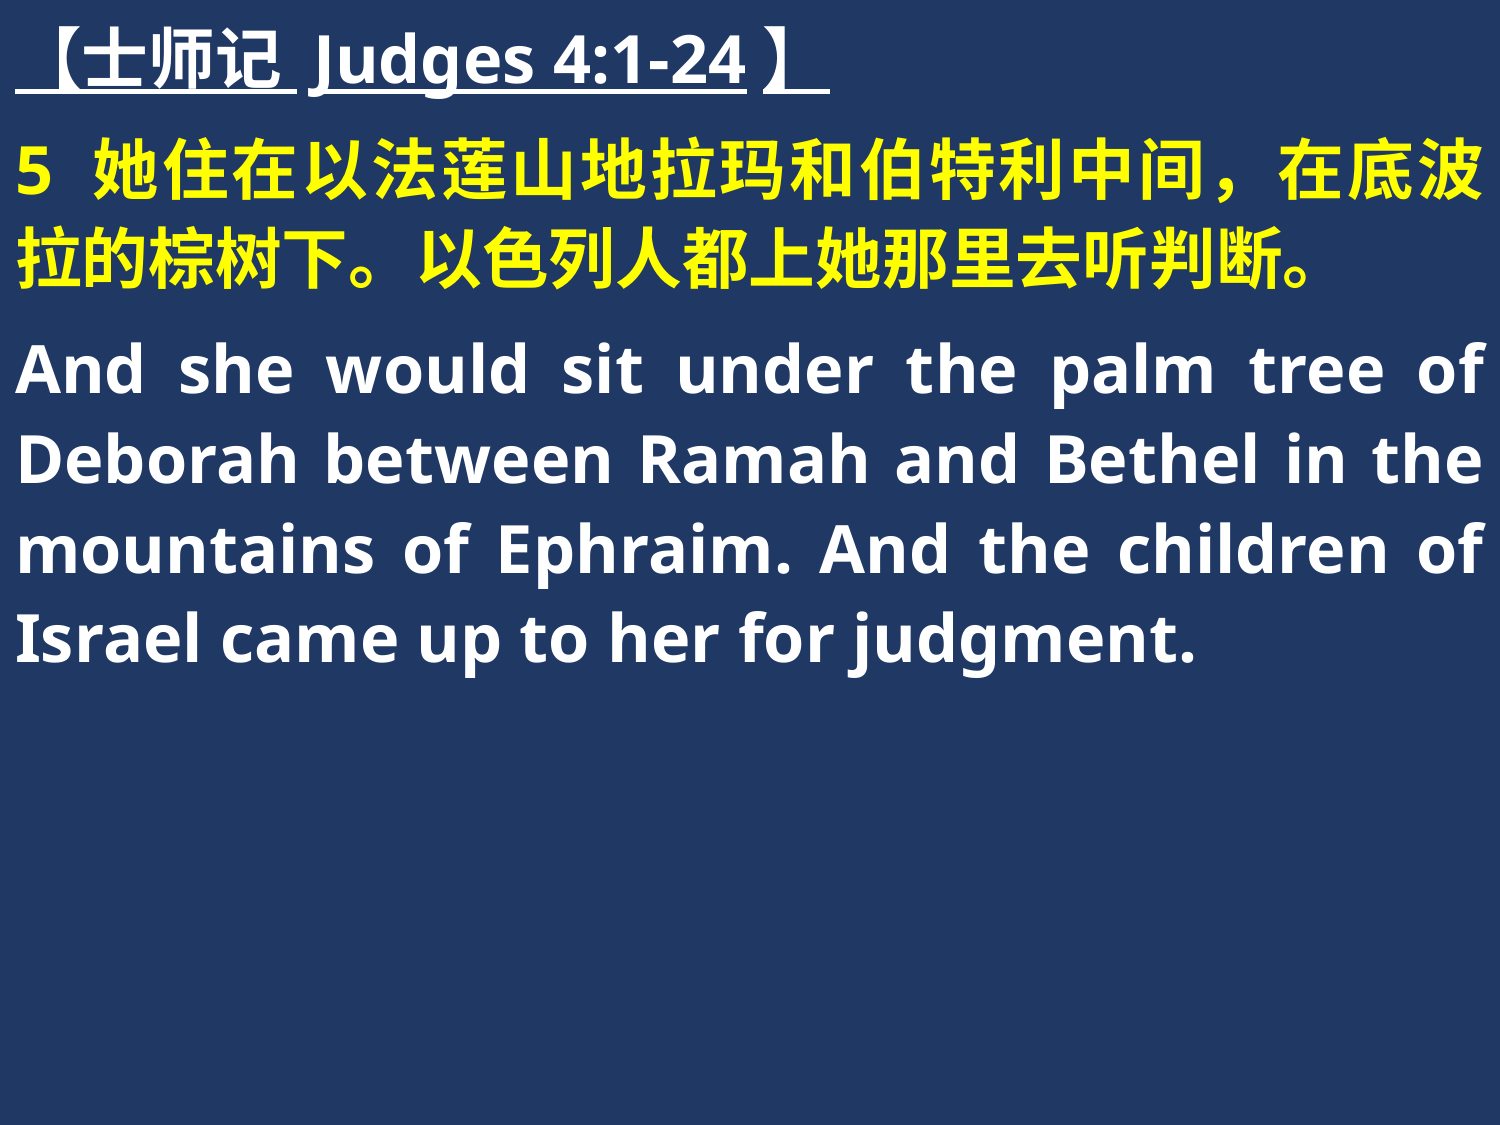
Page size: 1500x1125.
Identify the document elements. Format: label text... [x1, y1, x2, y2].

list 【士师记 Judges 4:1-24】 5 她住在以法莲山地拉玛和伯特利中间，在底波拉的棕树下。以色列人都上她那里去听判断。 And she would sit under the palm tree of Deborah between Ramah and Bethel in the mountains of Ephraim. And the children of Israel came up to her for judgment. [0, 0, 1500, 1125]
